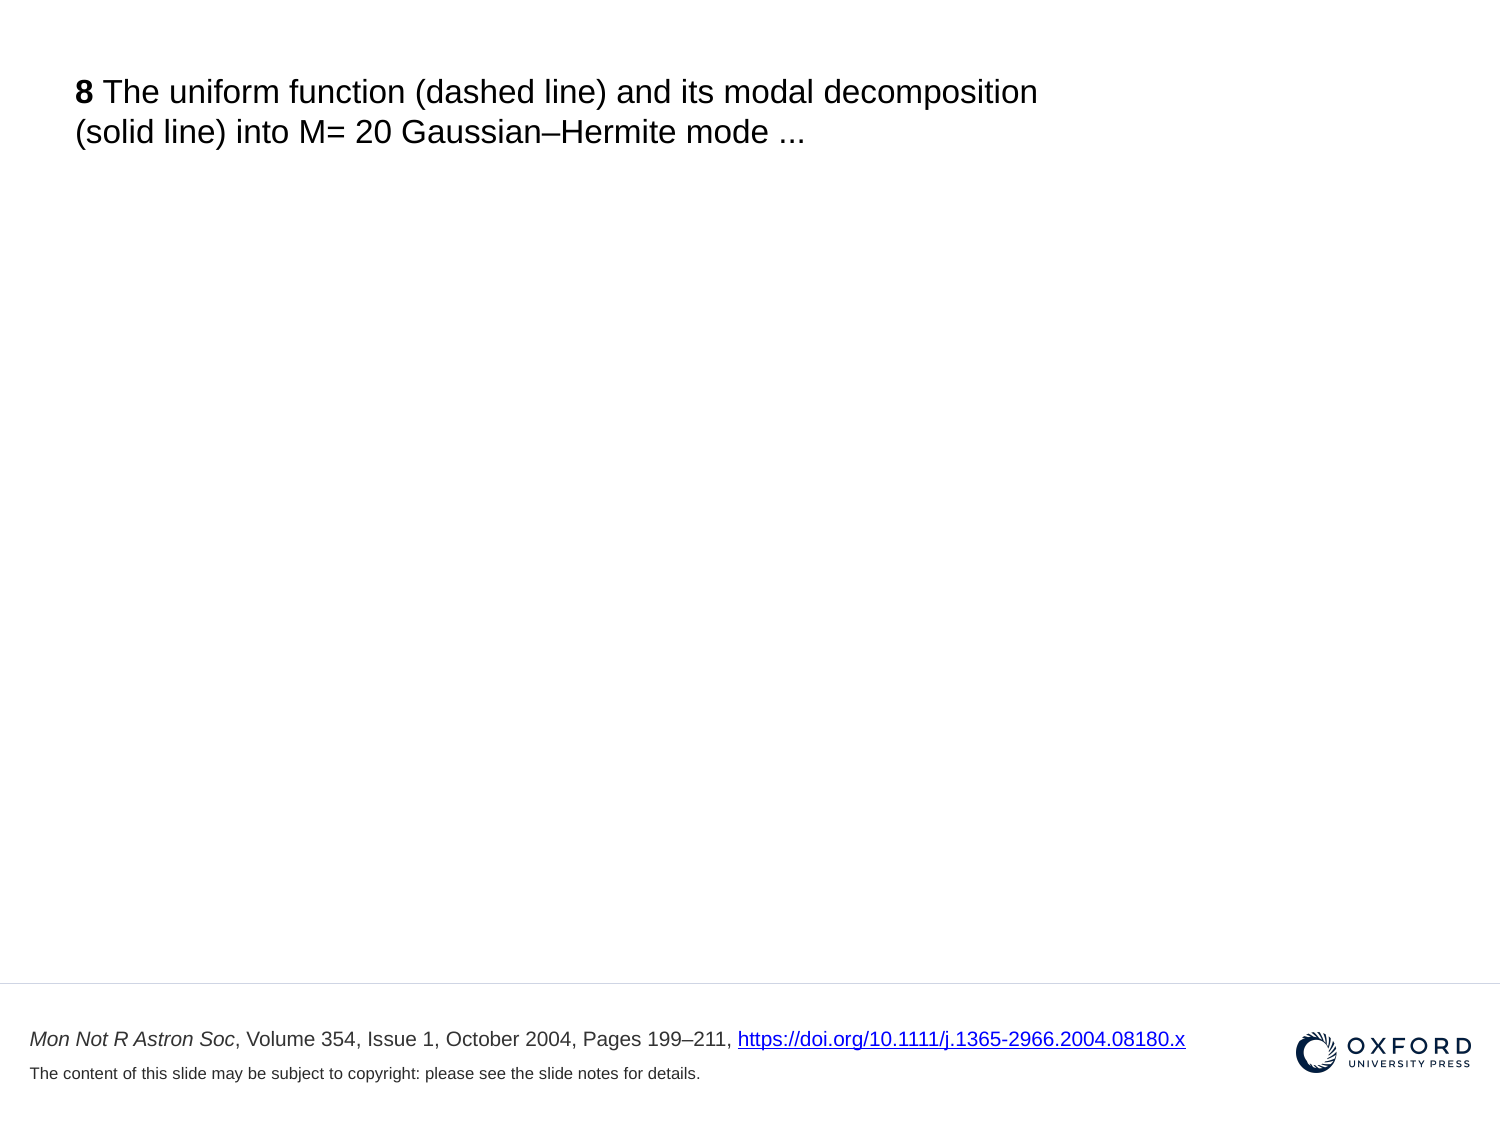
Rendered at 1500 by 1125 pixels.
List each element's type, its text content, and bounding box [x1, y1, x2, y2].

picture [1296, 1032, 1471, 1073]
title 8 The uniform function (dashed line) and its modal decomposition (solid line) into M= 20 Gaussian–Hermite mode ... [75, 69, 1078, 171]
footer Mon Not R Astron Soc, Volume 354, Issue 1, October 2004, Pages 199–211, https://doi.org/10.1111/j.1365-2966.2004.08180.x The content of this slide may be subject to copyright: please see the slide notes for details. [0, 983, 1260, 1125]
